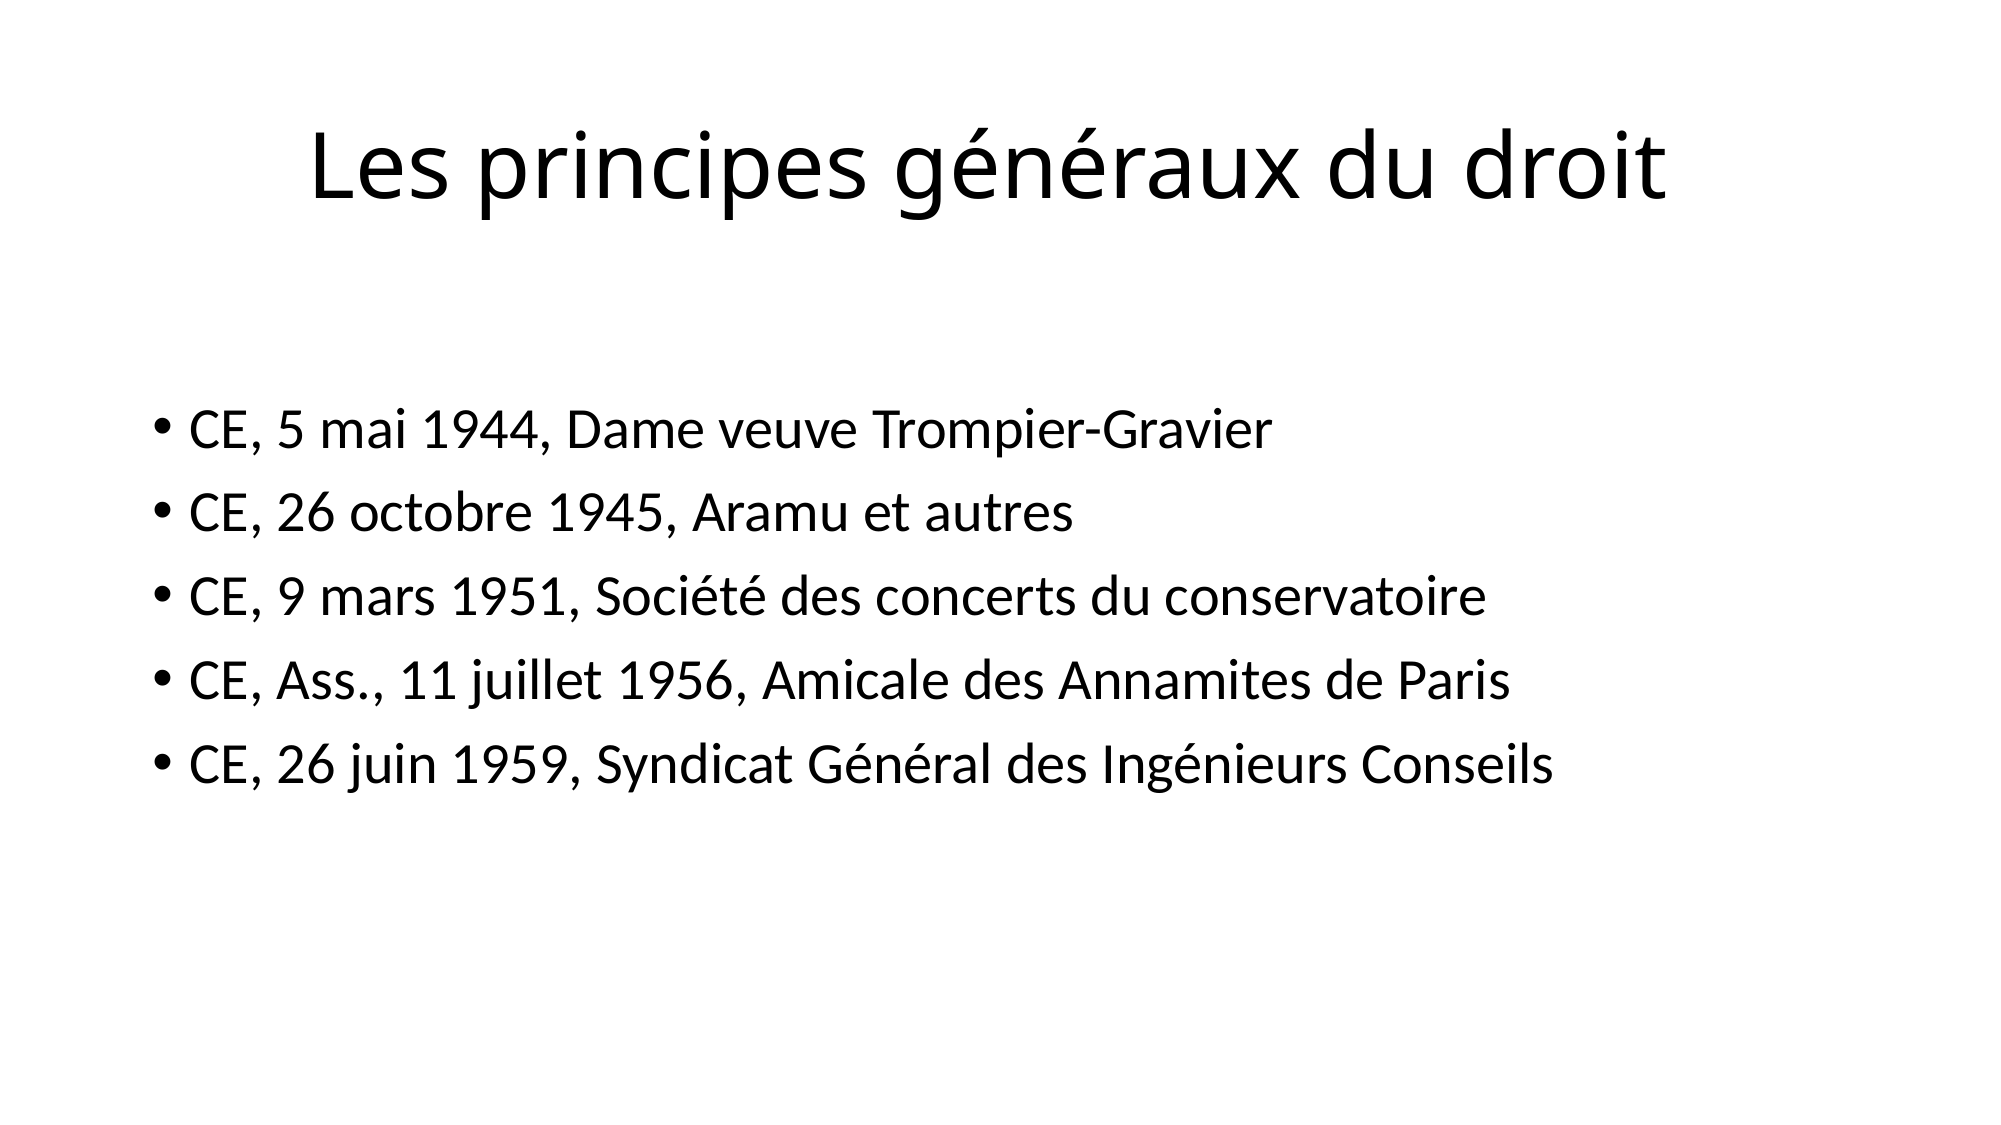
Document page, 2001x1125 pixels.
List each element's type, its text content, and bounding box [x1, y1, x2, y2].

list CE, 5 mai 1944, Dame veuve Trompier-Gravier CE, 26 octobre 1945, Aramu et autres CE, 9 mars 1951, Société des concerts du conservatoire CE, Ass., 11 juillet 1956, Amicale des Annamites de Paris CE, 26 juin 1959, Syndicat Général des Ingénieurs Conseils [137, 299, 1863, 1014]
title Les principes généraux du droit [137, 59, 1863, 278]
